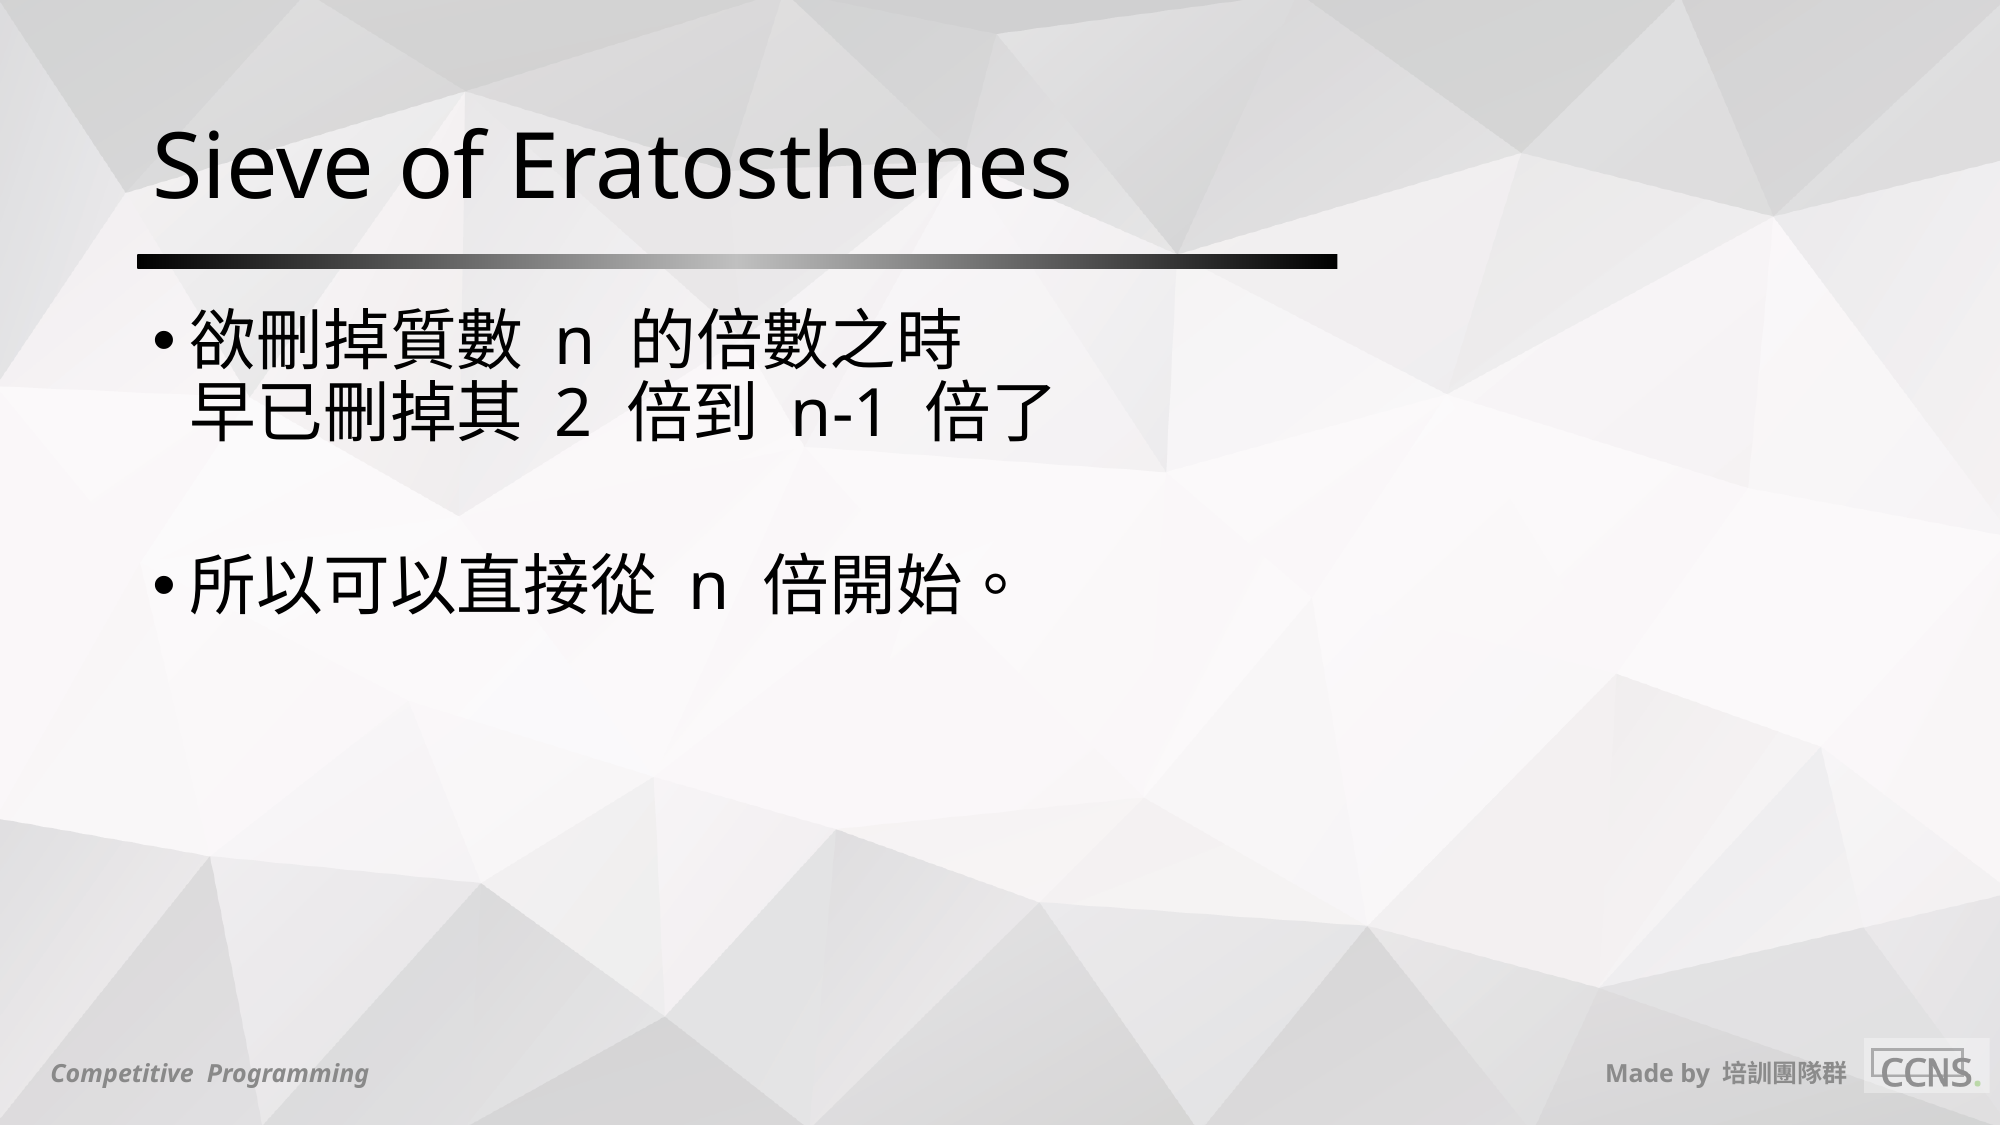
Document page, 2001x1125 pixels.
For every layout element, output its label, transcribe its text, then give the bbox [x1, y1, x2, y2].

picture [0, 0, 2000, 1125]
list 欲刪掉質數 n 的倍數之時 早已刪掉其 2 倍到 n-1 倍了 所以可以直接從 n 倍開始。 [137, 299, 1863, 1014]
title Sieve of Eratosthenes [137, 59, 1863, 278]
